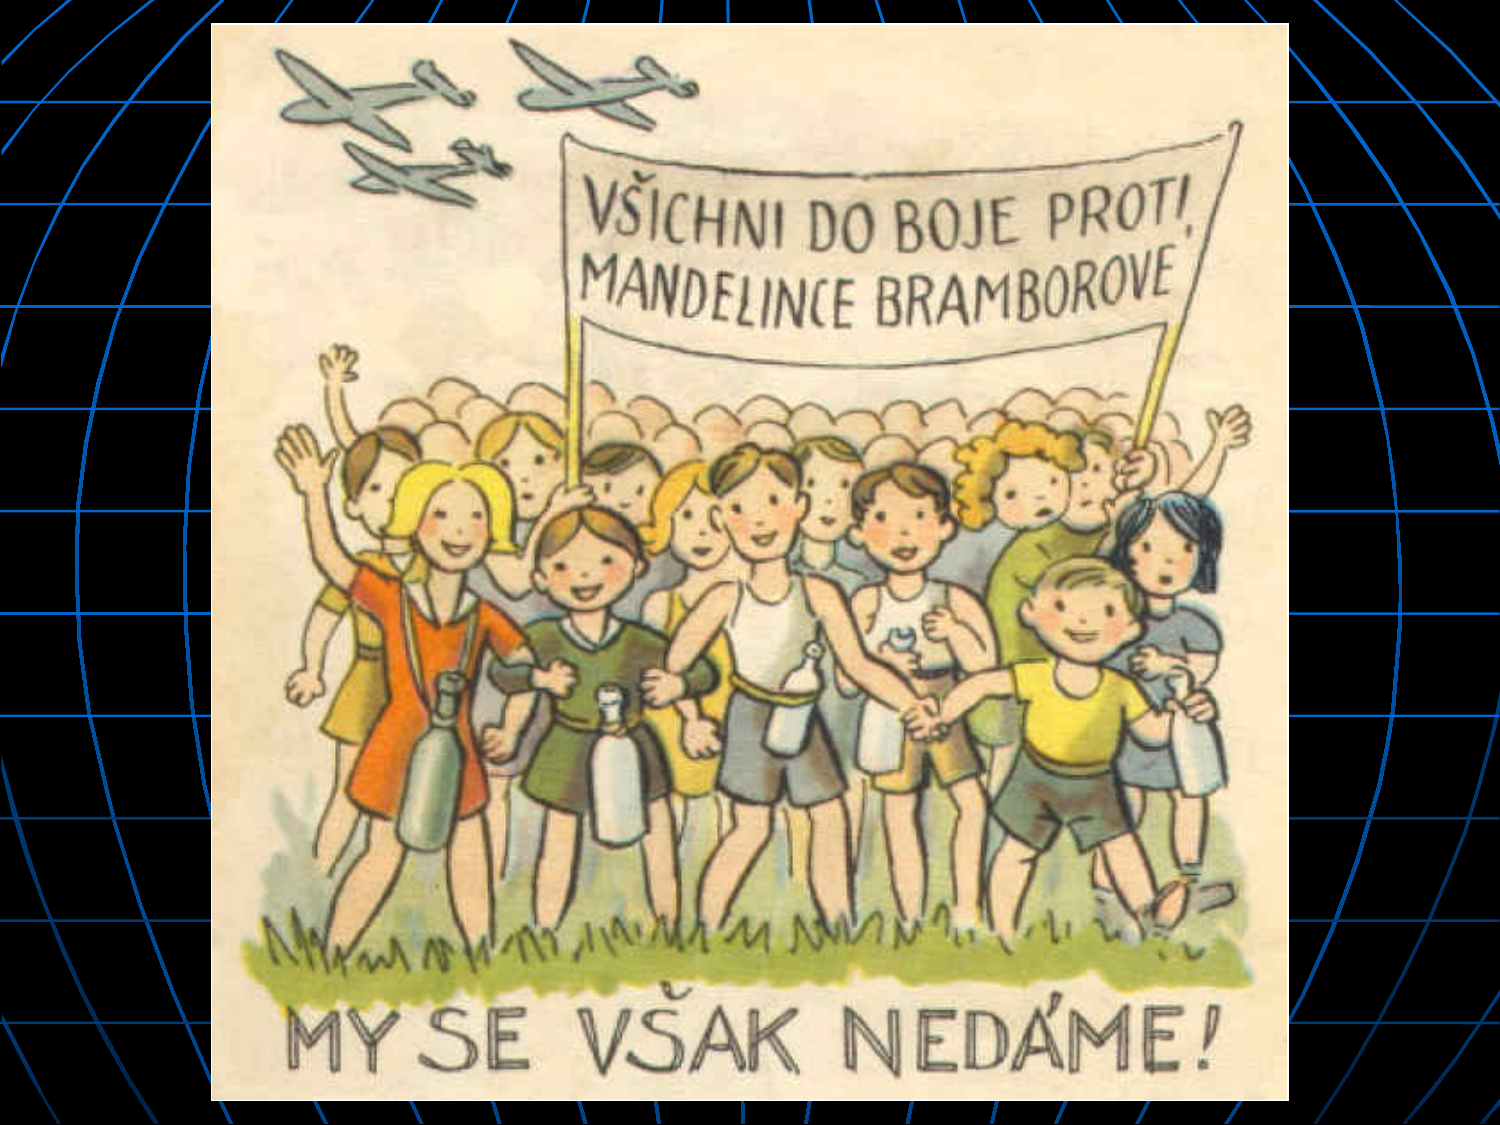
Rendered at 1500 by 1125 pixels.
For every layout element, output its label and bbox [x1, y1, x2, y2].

picture [212, 24, 1288, 1101]
